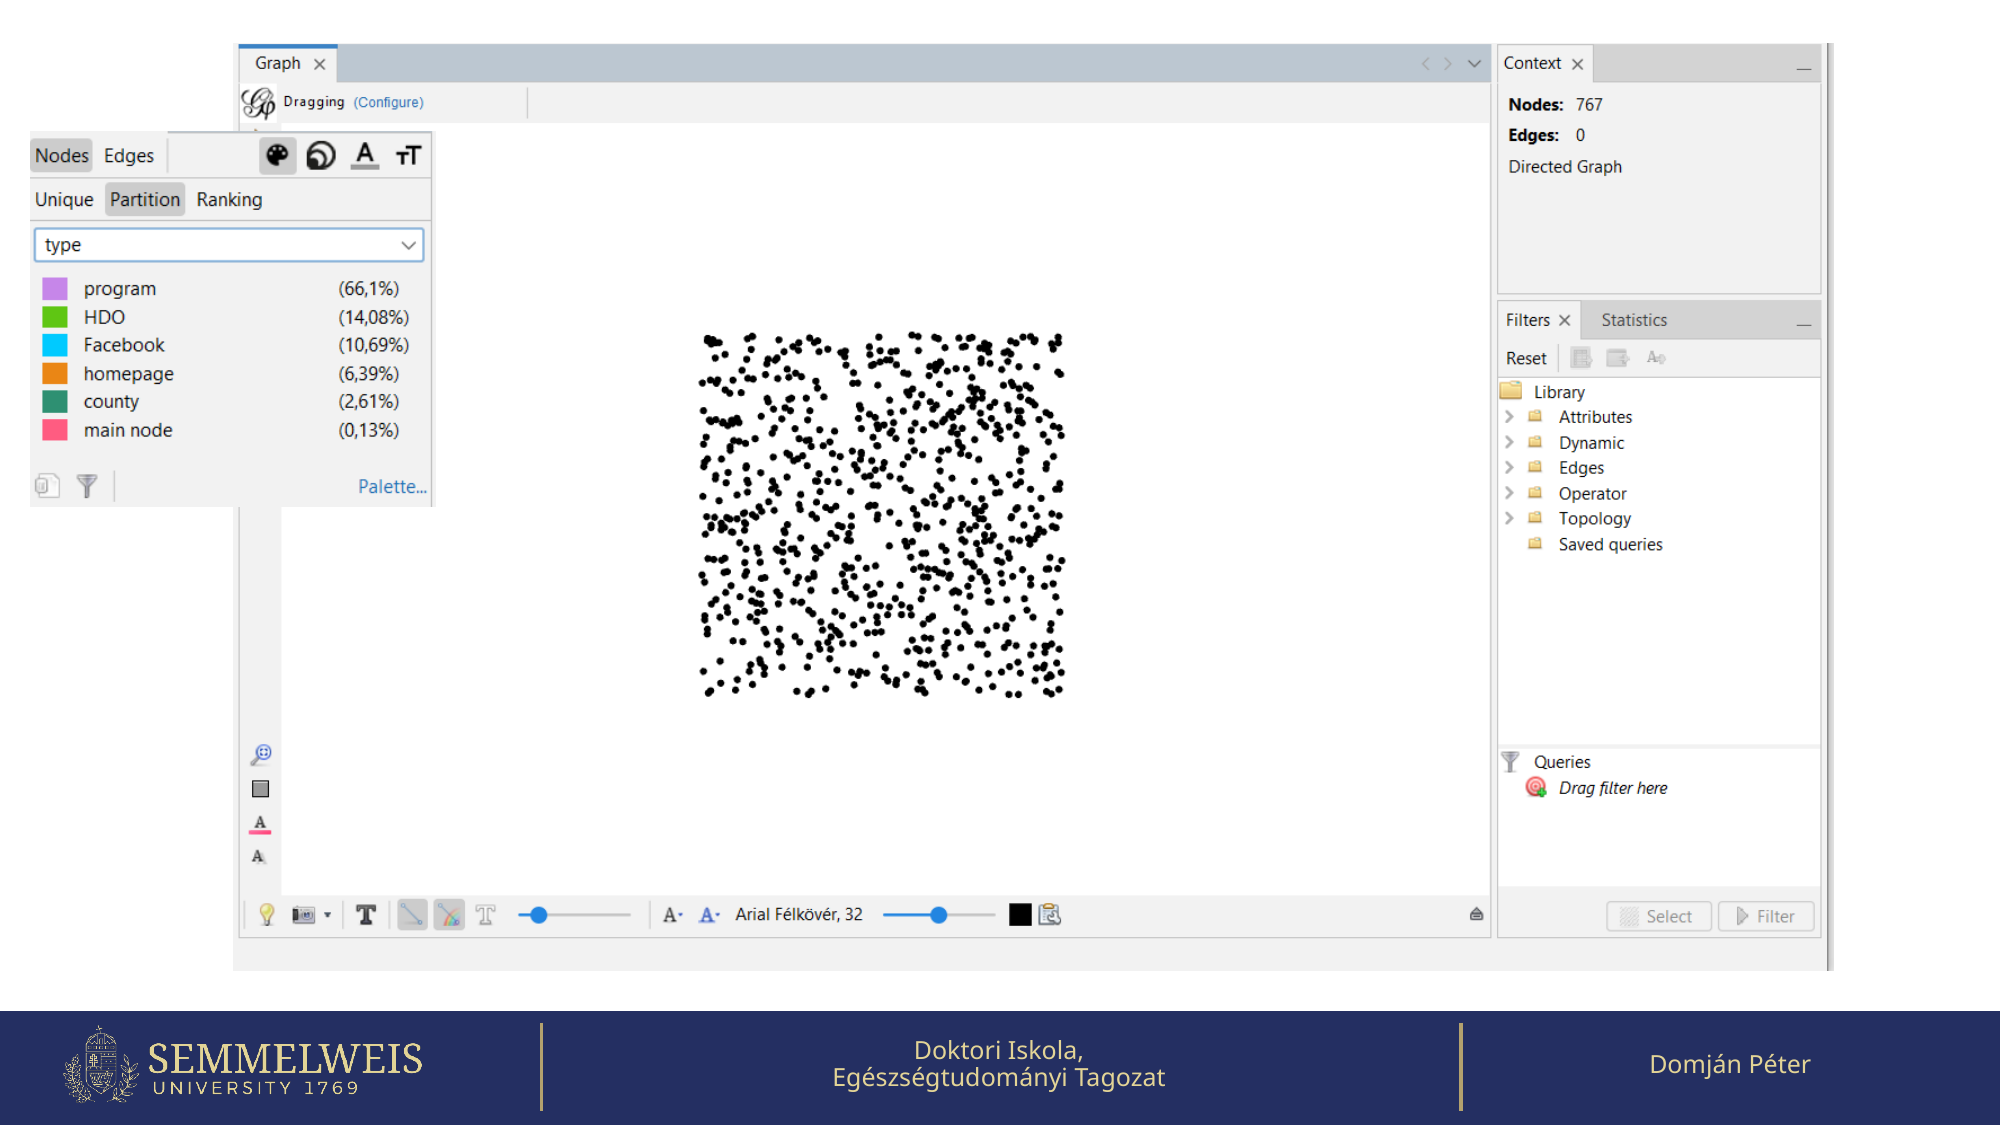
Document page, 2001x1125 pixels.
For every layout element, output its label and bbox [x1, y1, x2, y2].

picture [30, 43, 1834, 971]
picture [35, 995, 449, 1125]
